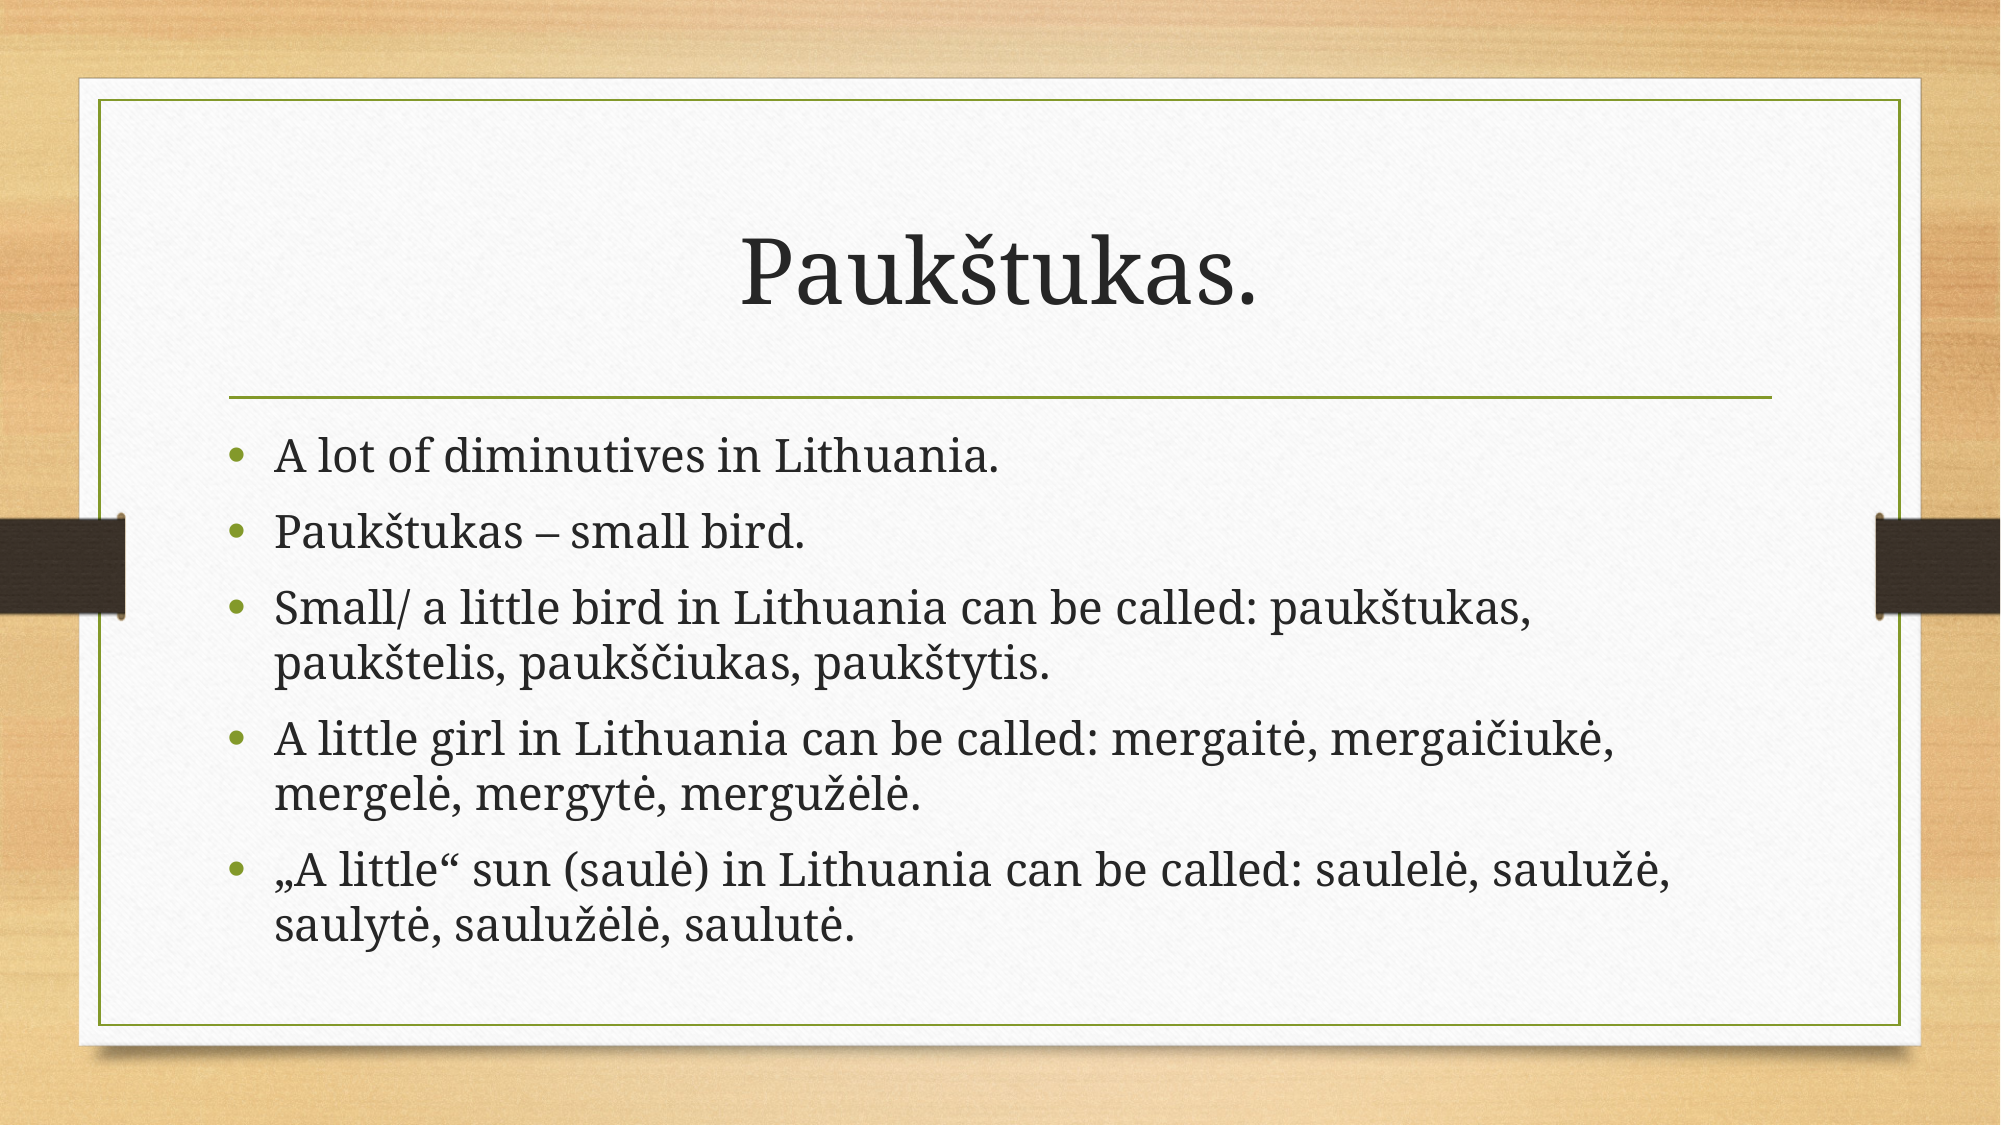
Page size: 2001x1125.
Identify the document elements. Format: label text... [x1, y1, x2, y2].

picture [0, 0, 2001, 1125]
title Paukštukas. [212, 161, 1788, 375]
list A lot of diminutives in Lithuania. Paukštukas – small bird. Small/ a little bird in Lithuania can be called: paukštukas, paukštelis, paukščiukas, paukštytis. A little girl in Lithuania can be called: mergaitė, mergaičiukė, mergelė, mergytė, mergužėlė. „A little“ sun (saulė) in Lithuania can be called: saulelė, saulužė, saulytė, saulužėlė, saulutė. [212, 419, 1788, 964]
